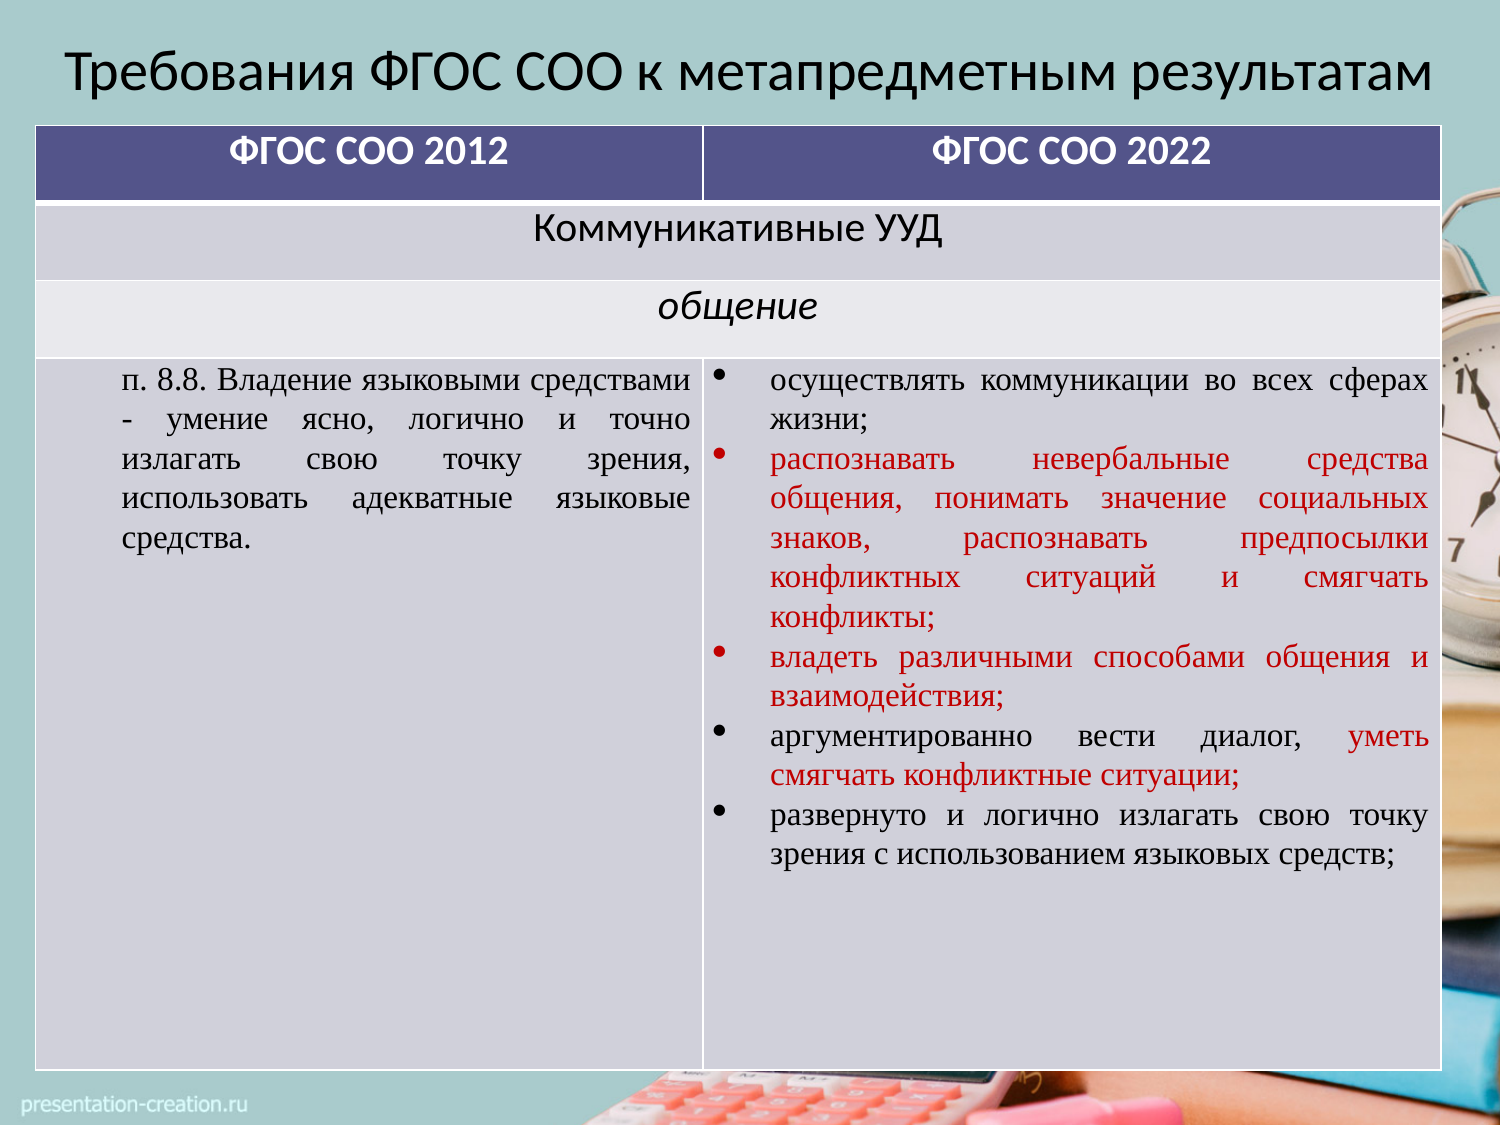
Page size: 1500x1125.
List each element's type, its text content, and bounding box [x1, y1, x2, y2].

table_cell п. 8.8. Владение языковыми средствами - умение ясно, логично и точно излагать свою точку зрения, использовать адекватные языковые средства. [36, 359, 702, 1069]
picture [0, 0, 1500, 1125]
text_box Требования ФГОС СОО к метапредметным результатам [41, 8, 1471, 126]
table_header ФГОС СОО 2022 [704, 126, 1440, 200]
table_cell Коммуникативные УУД [36, 206, 1440, 280]
table_cell осуществлять коммуникации во всех сферах жизни; распознавать невербальные средства общения, понимать значение социальных знаков, распознавать предпосылки конфликтных ситуаций и смягчать конфликты; владеть различными способами общения и взаимодействия; аргументированно вести диалог, уметь смягчать конфликтные ситуации; развернуто и логично излагать свою точку зрения с использованием языковых средств; [704, 359, 1440, 1069]
table_header ФГОС СОО 2012 [36, 126, 702, 200]
table_cell общение [36, 281, 1440, 357]
